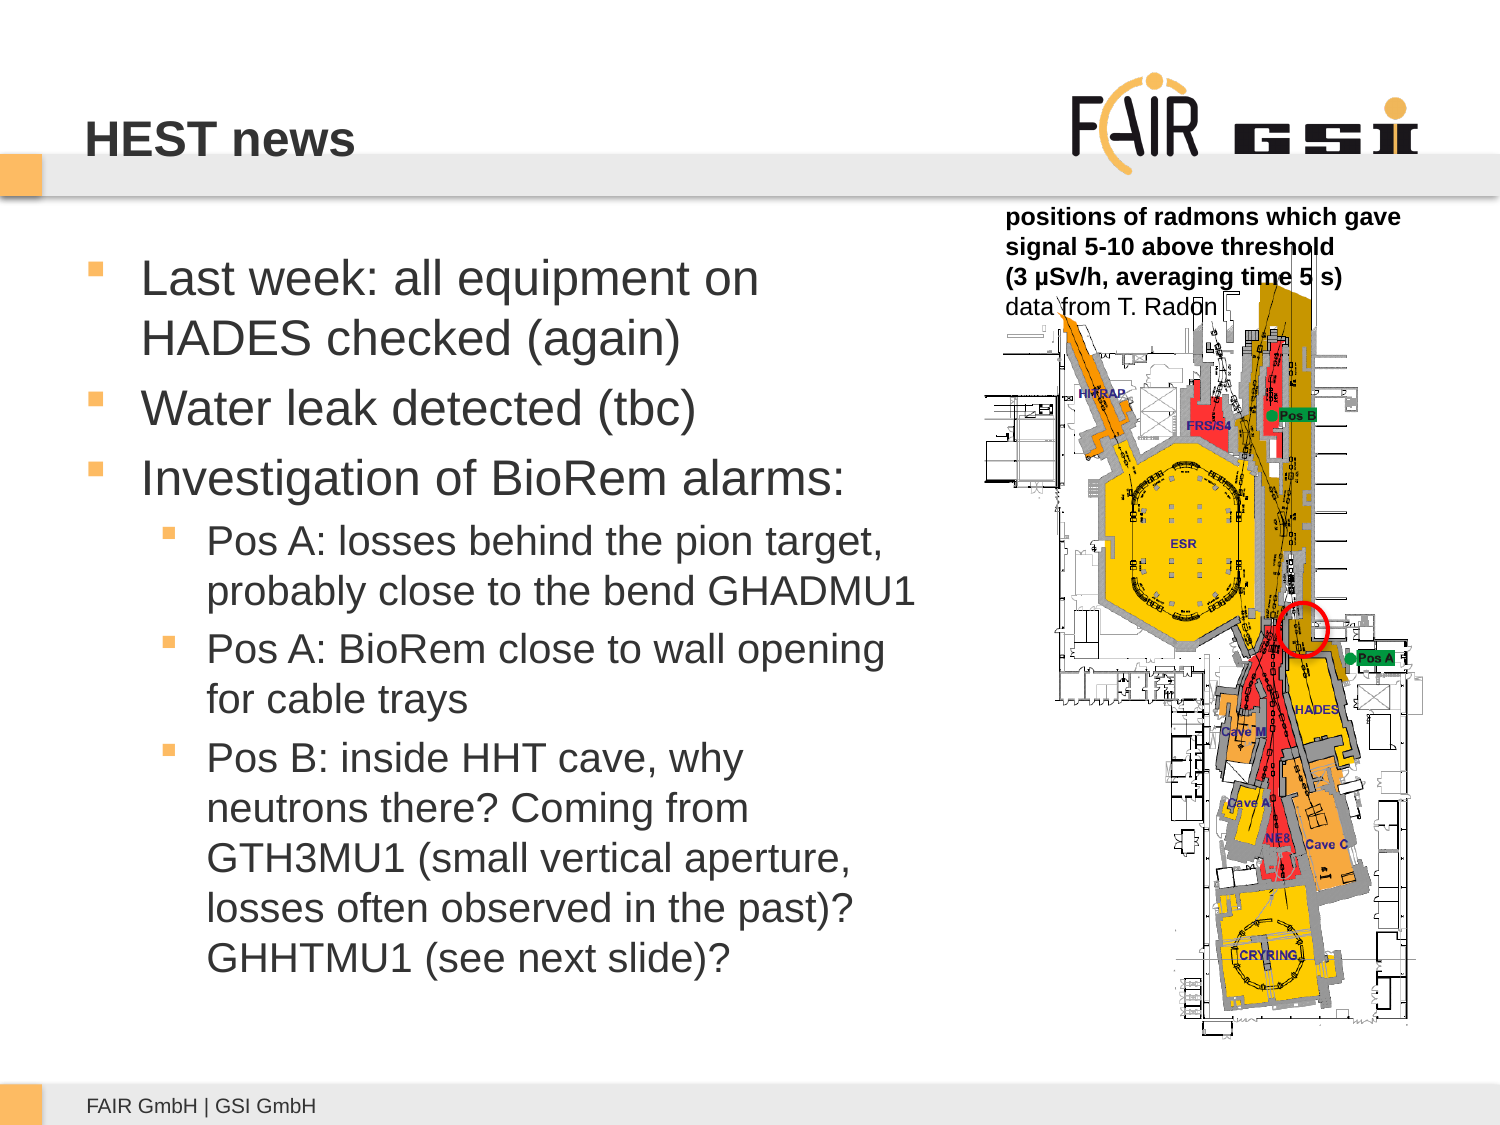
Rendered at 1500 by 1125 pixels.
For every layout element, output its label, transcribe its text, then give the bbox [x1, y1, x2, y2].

text_box positions of radmons which gave signal 5-10 above threshold (3 µSv/h, averaging time 5 s) data from T. Radon [990, 193, 1474, 328]
title HEST news [69, 44, 986, 174]
picture [923, 246, 1447, 1054]
picture [1233, 95, 1419, 154]
picture [1071, 70, 1199, 177]
list Last week: all equipment on HADES checked (again) Water leak detected (tbc) Investigation of BioRem alarms: Pos A: losses behind the pion target, probably close to the bend GHADMU1 Pos A: BioRem close to wall opening for cable trays Pos B: inside HHT cave, why neutrons there? Coming from GTH3MU1 (small vertical aperture, losses often observed in the past)? GHHTMU1 (see next slide)? [69, 237, 990, 1043]
